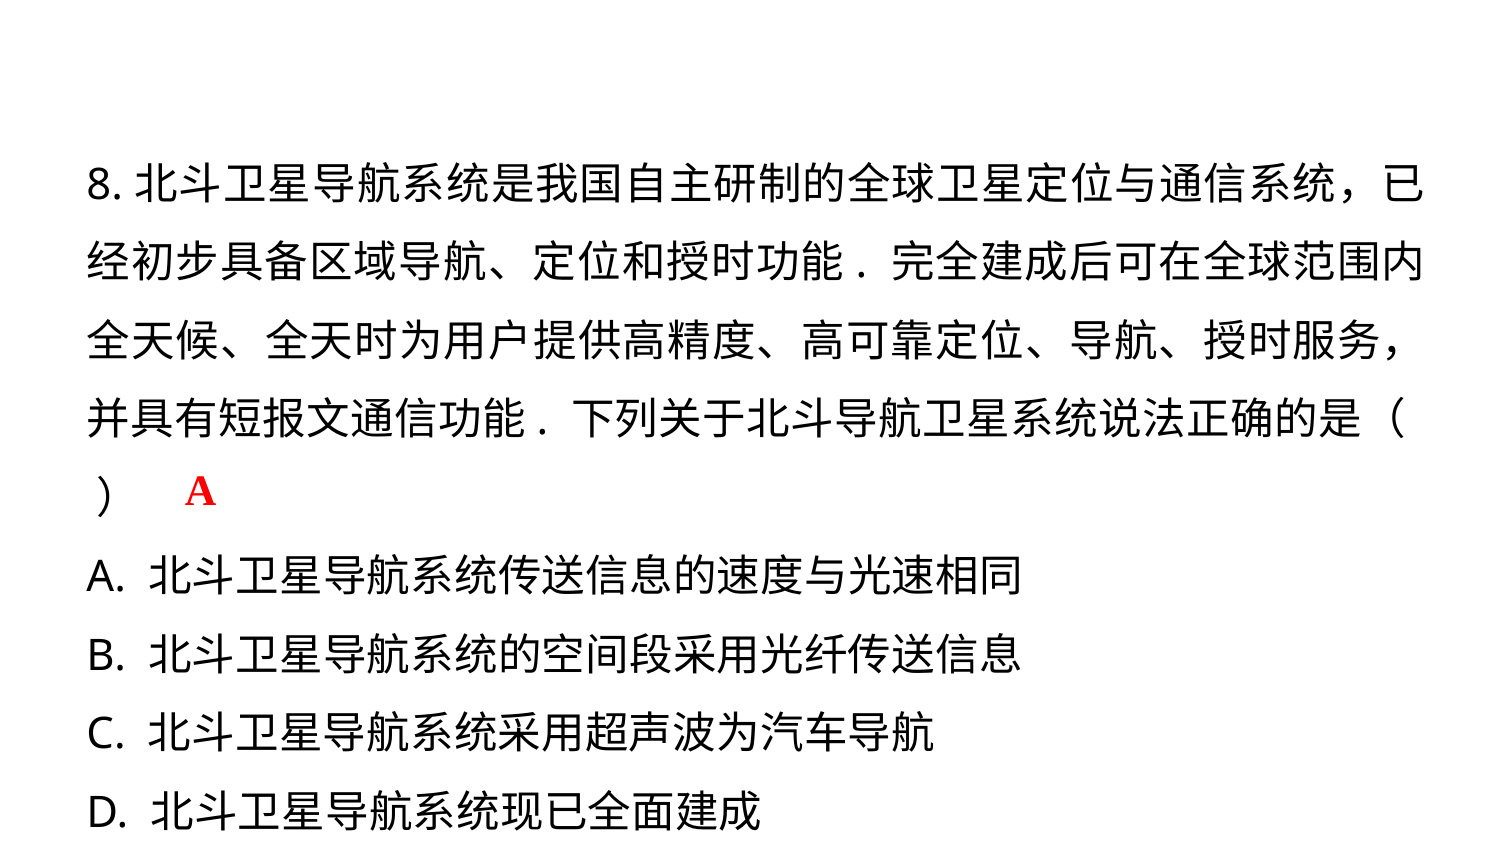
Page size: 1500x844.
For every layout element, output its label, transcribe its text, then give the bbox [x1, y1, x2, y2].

text_box A [83, 454, 318, 522]
text_box 8.北斗卫星导航系统是我国自主研制的全球卫星定位与通信系统，已经初步具备区域导航、定位和授时功能. 完全建成后可在全球范围内全天候、全天时为用户提供高精度、高可靠定位、导航、授时服务，并具有短报文通信功能. 下列关于北斗导航卫星系统说法正确的是（ ） A. 北斗卫星导航系统传送信息的速度与光速相同 B. 北斗卫星导航系统的空间段采用光纤传送信息 C. 北斗卫星导航系统采用超声波为汽车导航 D. 北斗卫星导航系统现已全面建成 [71, 122, 1441, 844]
